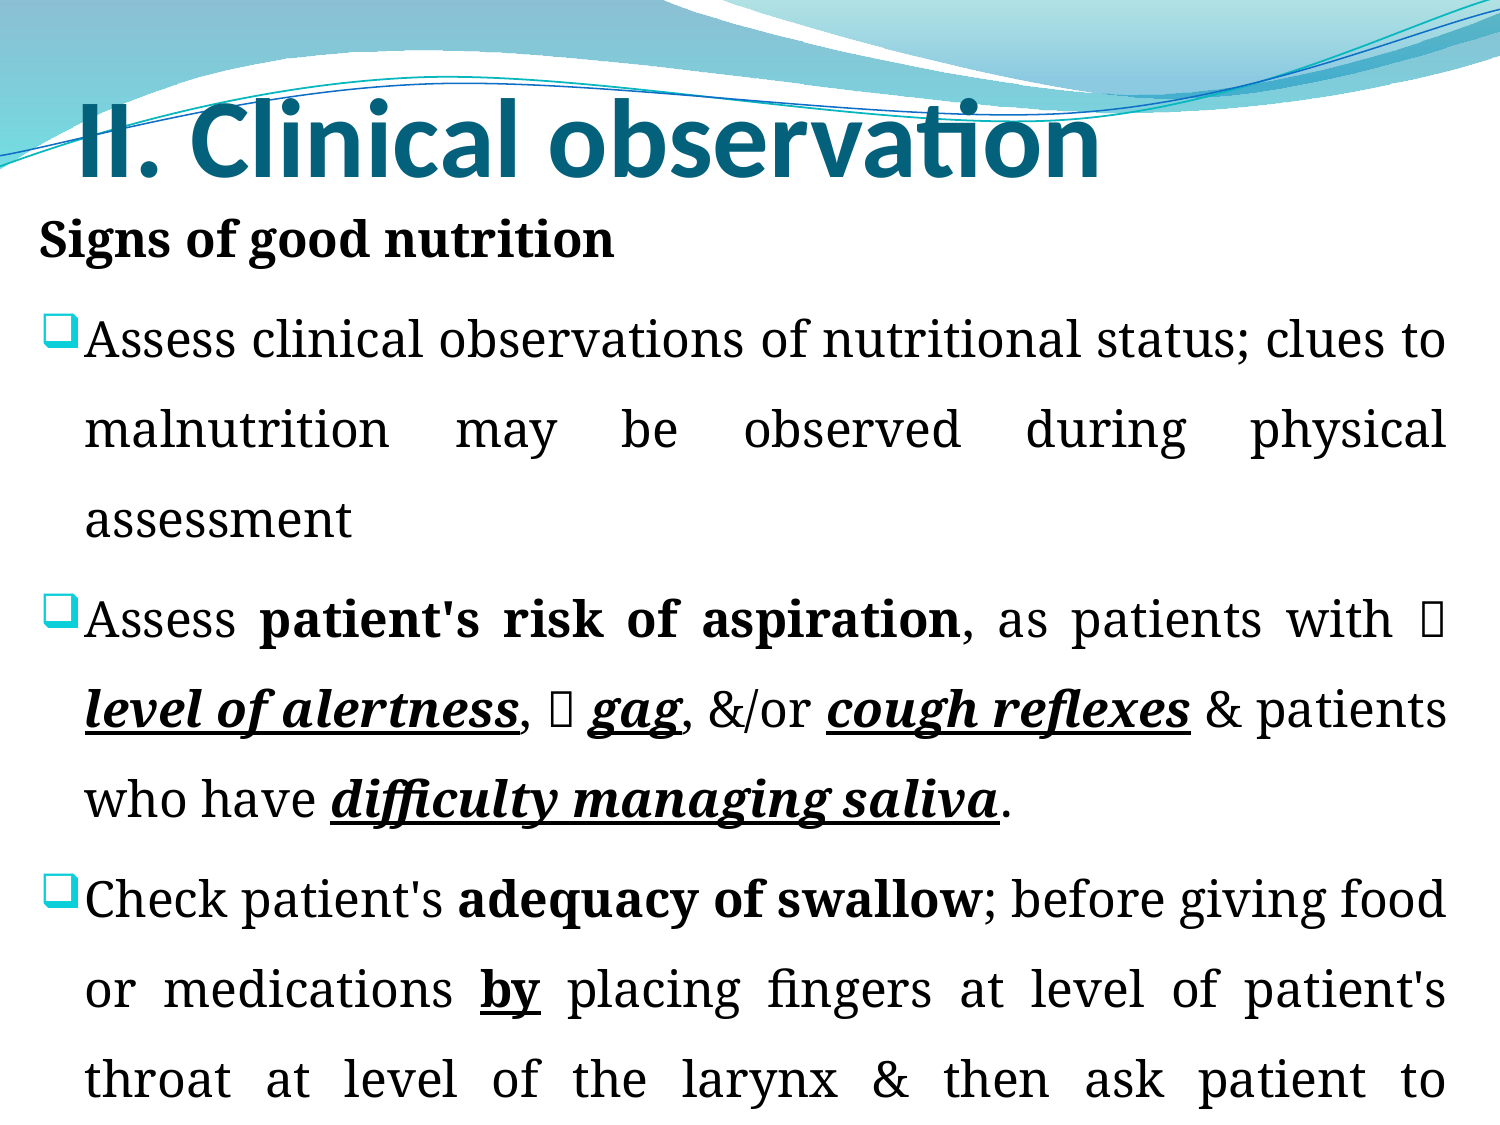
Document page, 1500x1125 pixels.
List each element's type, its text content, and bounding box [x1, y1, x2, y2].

title II. Clinical observation [75, 12, 1425, 200]
list Signs of good nutrition Assess clinical observations of nutritional status; clues to malnutrition may be observed during physical assessment Assess patient's risk of aspiration, as patients with  level of alertness,  gag, &/or cough reflexes & patients who have difficulty managing saliva. Check patient's adequacy of swallow; before giving food or medications by placing fingers at level of patient's throat at level of the larynx & then ask patient to swallow. The nurse should be able to palpate the movement of the larynx. [24, 200, 1463, 1088]
